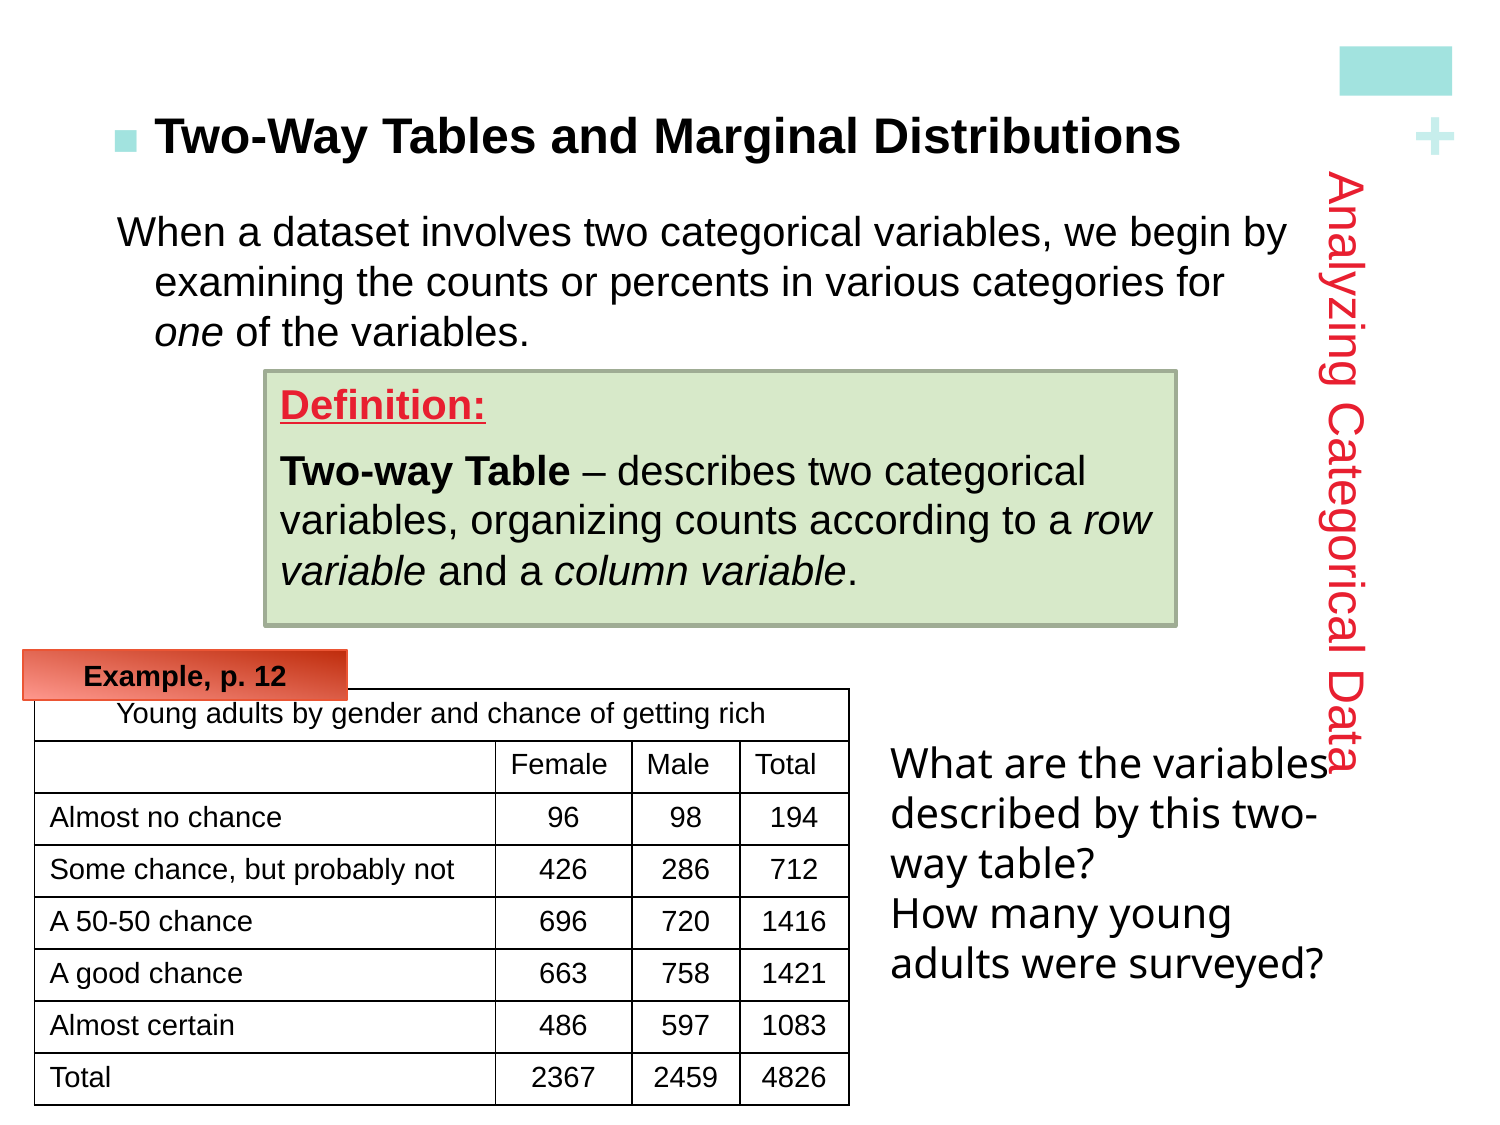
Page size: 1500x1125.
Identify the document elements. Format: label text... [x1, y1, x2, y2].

list Two-Way Tables and Marginal Distributions When a dataset involves two categorical variables, we begin by examining the counts or percents in various categories for one of the variables. [101, 96, 1312, 455]
table_cell 4826 [741, 1060, 848, 1104]
table_cell Total [35, 1060, 495, 1104]
text_box Definition: Two-way Table – describes two categorical variables, organizing counts according to a row variable and a column variable. [263, 369, 1178, 628]
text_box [22, 649, 1349, 1049]
table_cell 2367 [496, 1060, 631, 1104]
table_cell 2459 [633, 1060, 739, 1104]
title Analyzing Categorical Data [1311, 156, 1424, 1005]
